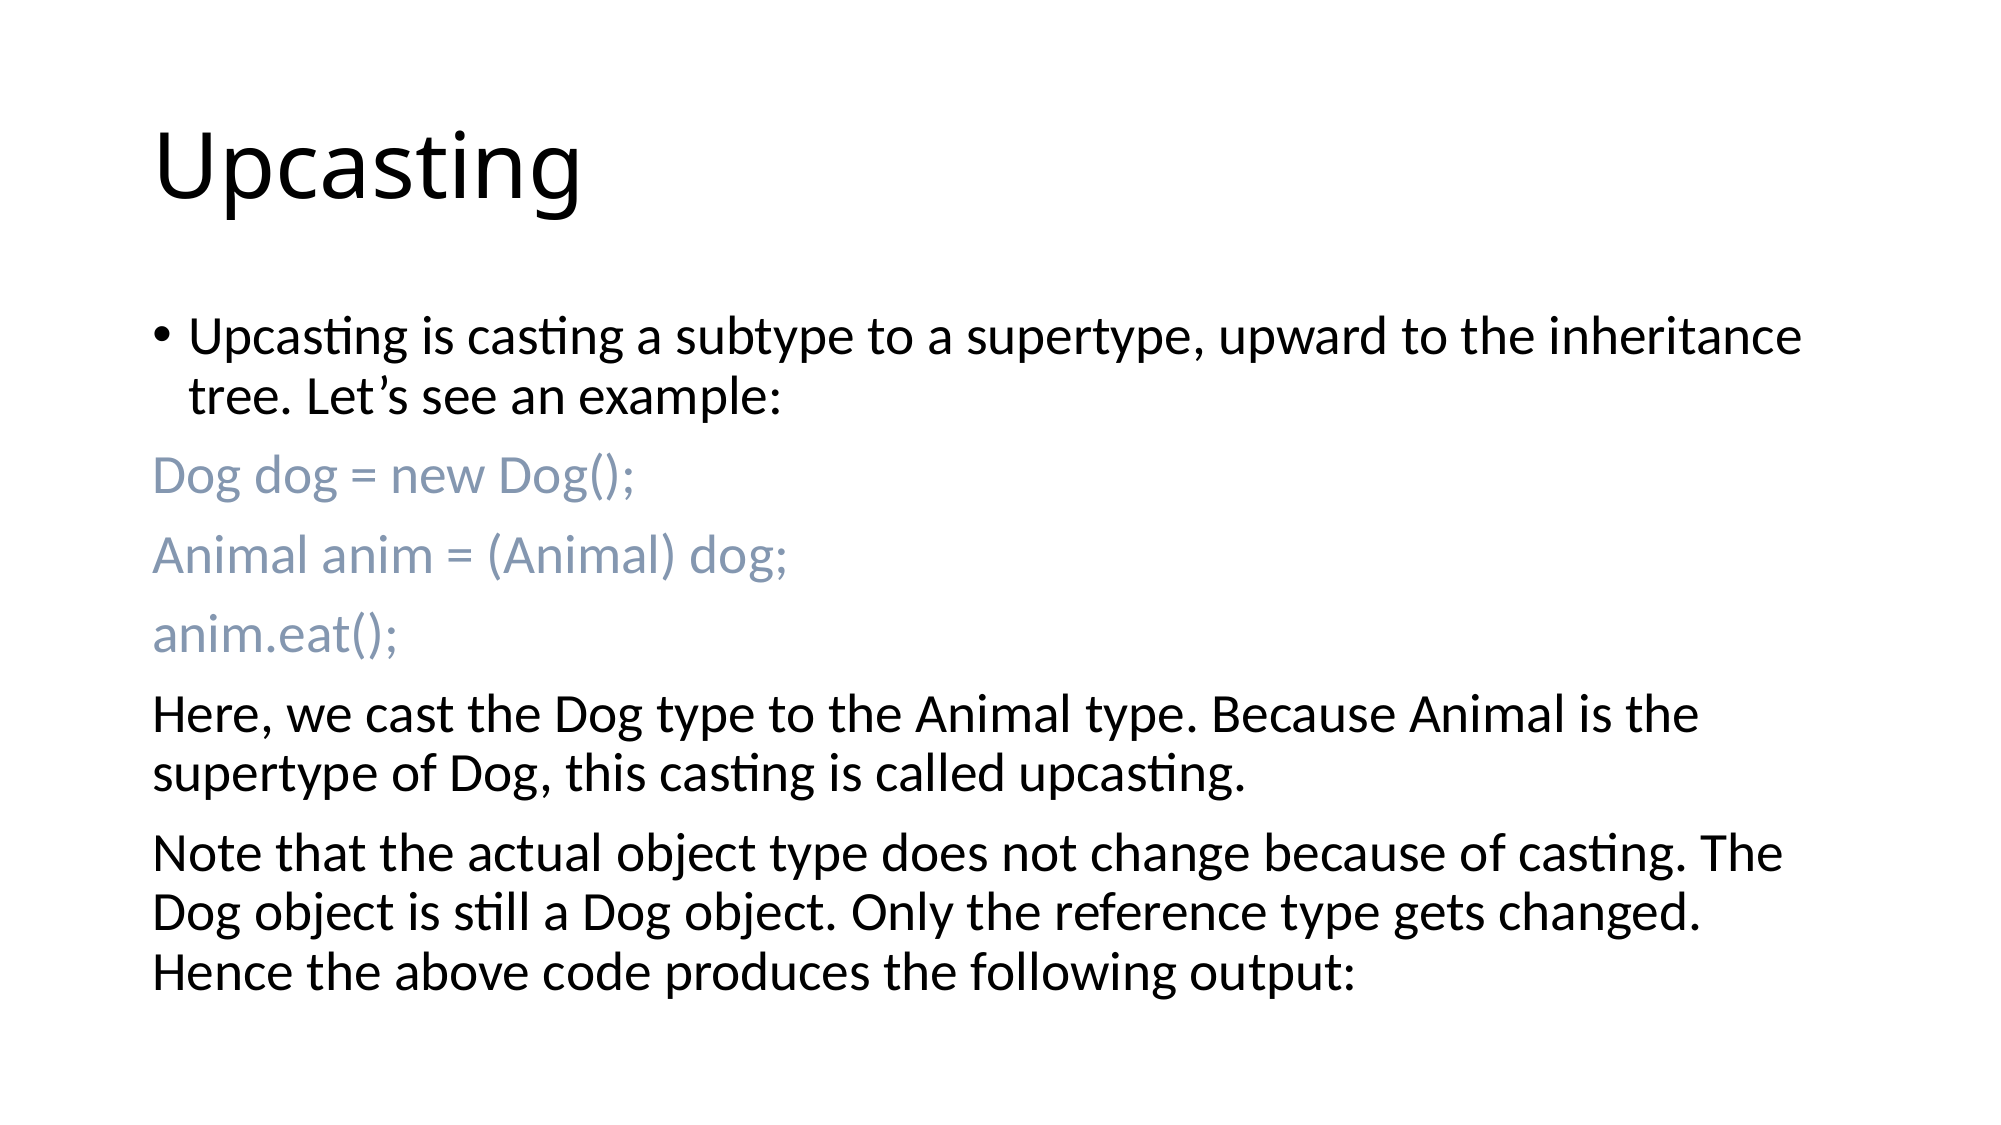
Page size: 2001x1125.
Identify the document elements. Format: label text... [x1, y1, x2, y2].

list Upcasting is casting a subtype to a supertype, upward to the inheritance tree. Let’s see an example: Dog dog = new Dog(); Animal anim = (Animal) dog; anim.eat(); Here, we cast the Dog type to the Animal type. Because Animal is the supertype of Dog, this casting is called upcasting. Note that the actual object type does not change because of casting. The Dog object is still a Dog object. Only the reference type gets changed. Hence the above code produces the following output: [137, 299, 1863, 1014]
title Upcasting [137, 59, 1863, 278]
